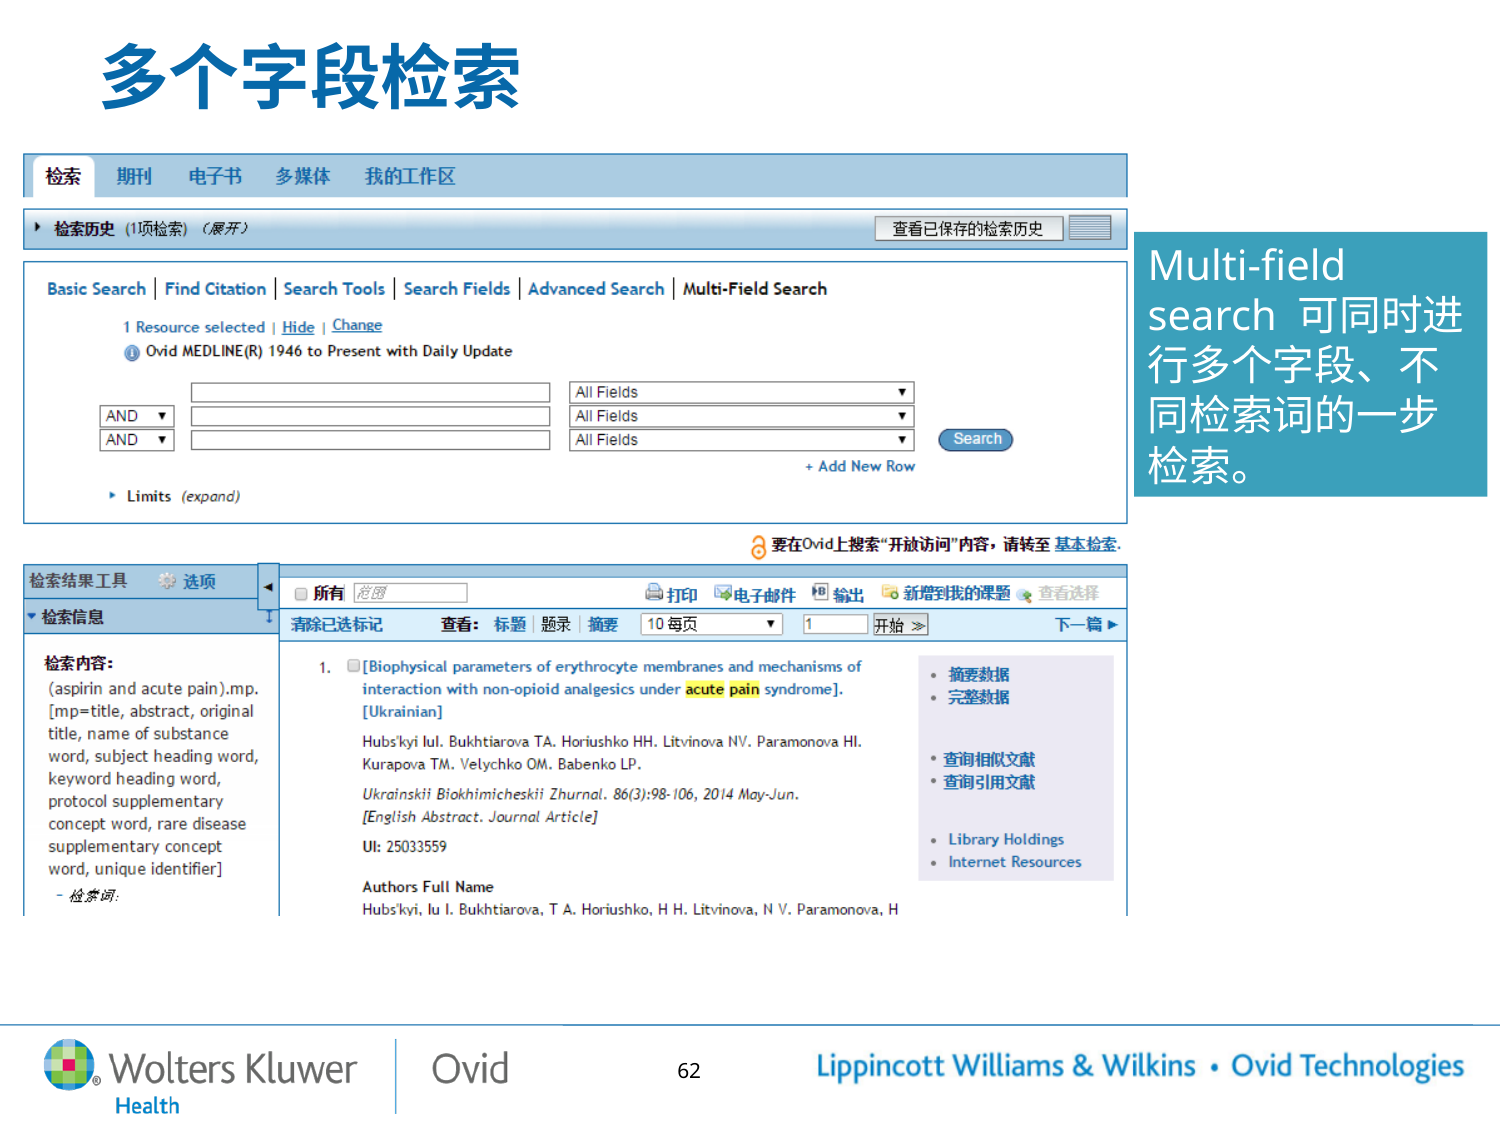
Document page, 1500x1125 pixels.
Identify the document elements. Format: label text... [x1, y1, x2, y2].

picture [804, 1049, 1500, 1092]
title 多个字段检索 [68, 0, 1448, 165]
picture [38, 1037, 513, 1114]
picture [17, 145, 1134, 916]
text_box Multi-field search 可同时进行多个字段、不同检索词的一步检索。 [1138, 231, 1488, 497]
